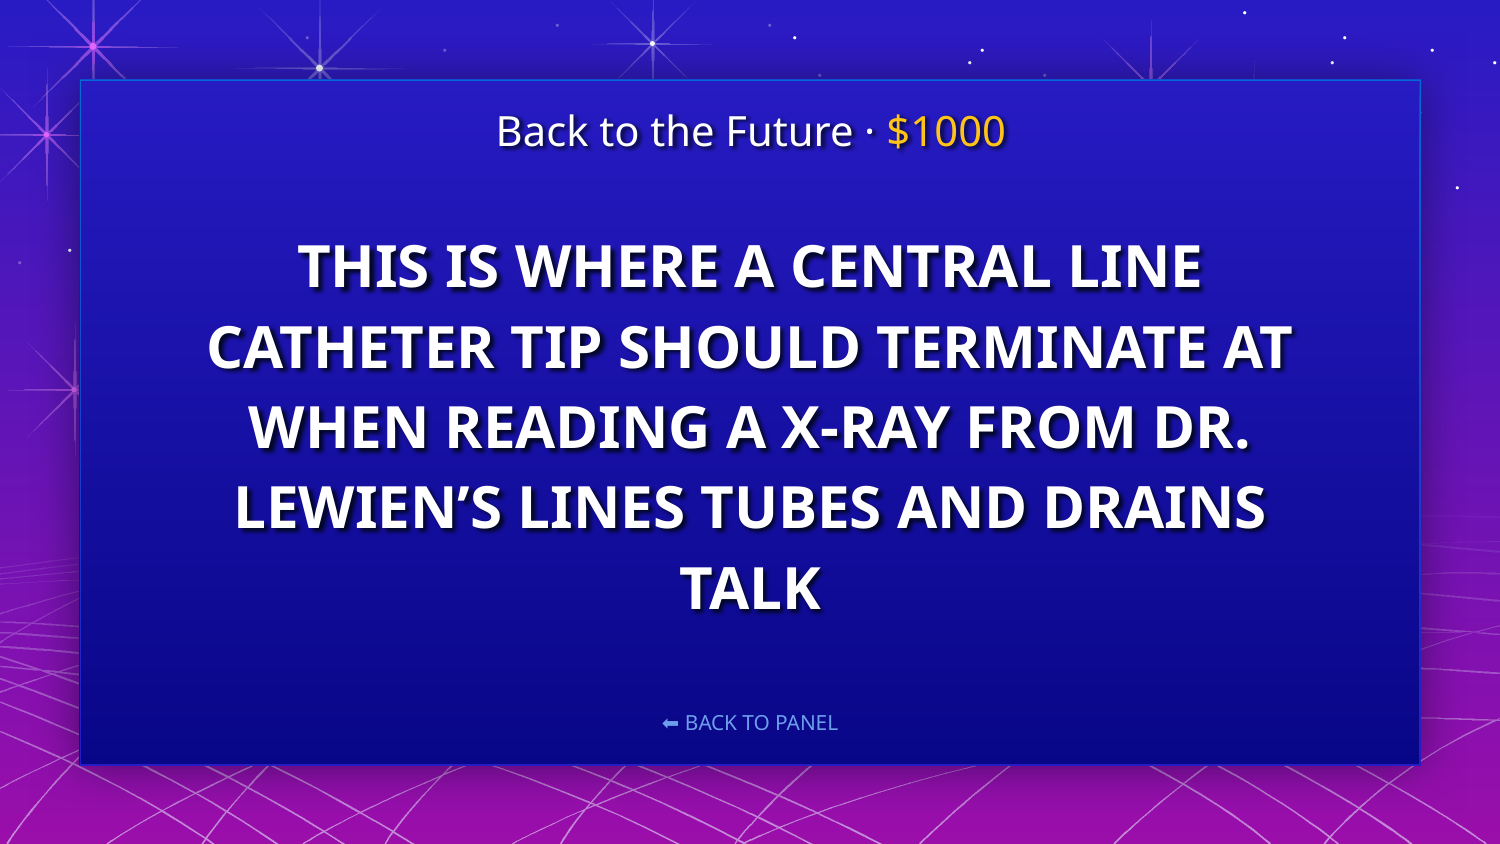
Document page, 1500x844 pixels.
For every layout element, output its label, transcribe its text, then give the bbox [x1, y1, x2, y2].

subtitle Back to the Future · $1000 [170, 105, 1332, 178]
title THIS IS WHERE A CENTRAL LINE CATHETER TIP SHOULD TERMINATE AT WHEN READING A X-RAY FROM DR. LEWIEN’S LINES TUBES AND DRAINS TALK [169, 158, 1331, 682]
